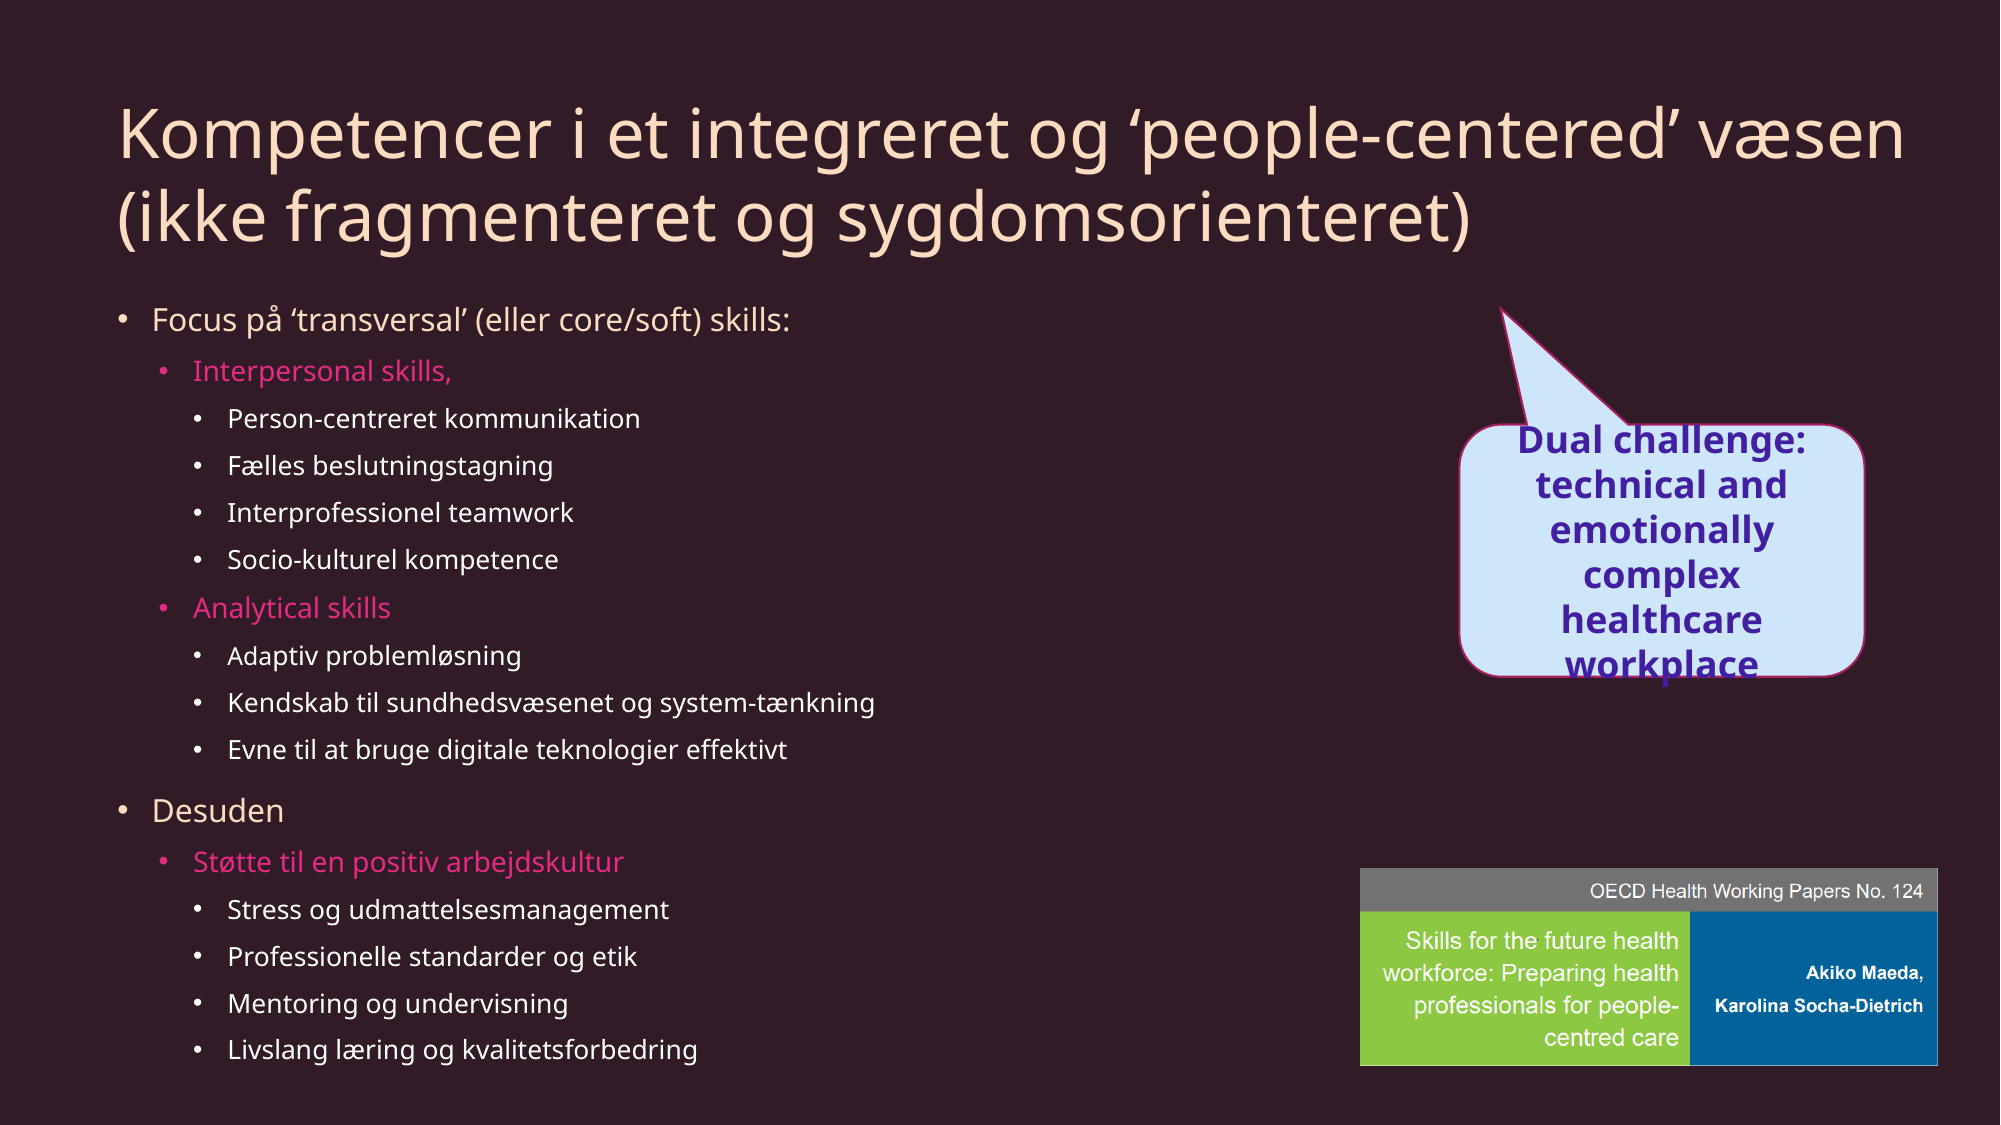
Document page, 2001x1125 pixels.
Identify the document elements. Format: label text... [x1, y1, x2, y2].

text_box Dual challenge: technical and emotionally complex healthcare workplace [1458, 305, 1866, 678]
title Kompetencer i et integreret og ‘people-centered’ væsen (ikke fragmenteret og sygdomsorienteret) [102, 59, 1957, 285]
picture [1360, 868, 1938, 1066]
list Focus på ‘transversal’ (eller core/soft) skills: Interpersonal skills, Person-centreret kommunikation Fælles beslutningstagning Interprofessionel teamwork Socio-kulturel kompetence Analytical skills Adaptiv problemløsning Kendskab til sundhedsvæsenet og system-tænkning Evne til at bruge digitale teknologier effektivt Desuden Støtte til en positiv arbejdskultur Stress og udmattelsesmanagement Professionelle standarder og etik Mentoring og undervisning Livslang læring og kvalitetsforbedring [102, 284, 1675, 1079]
